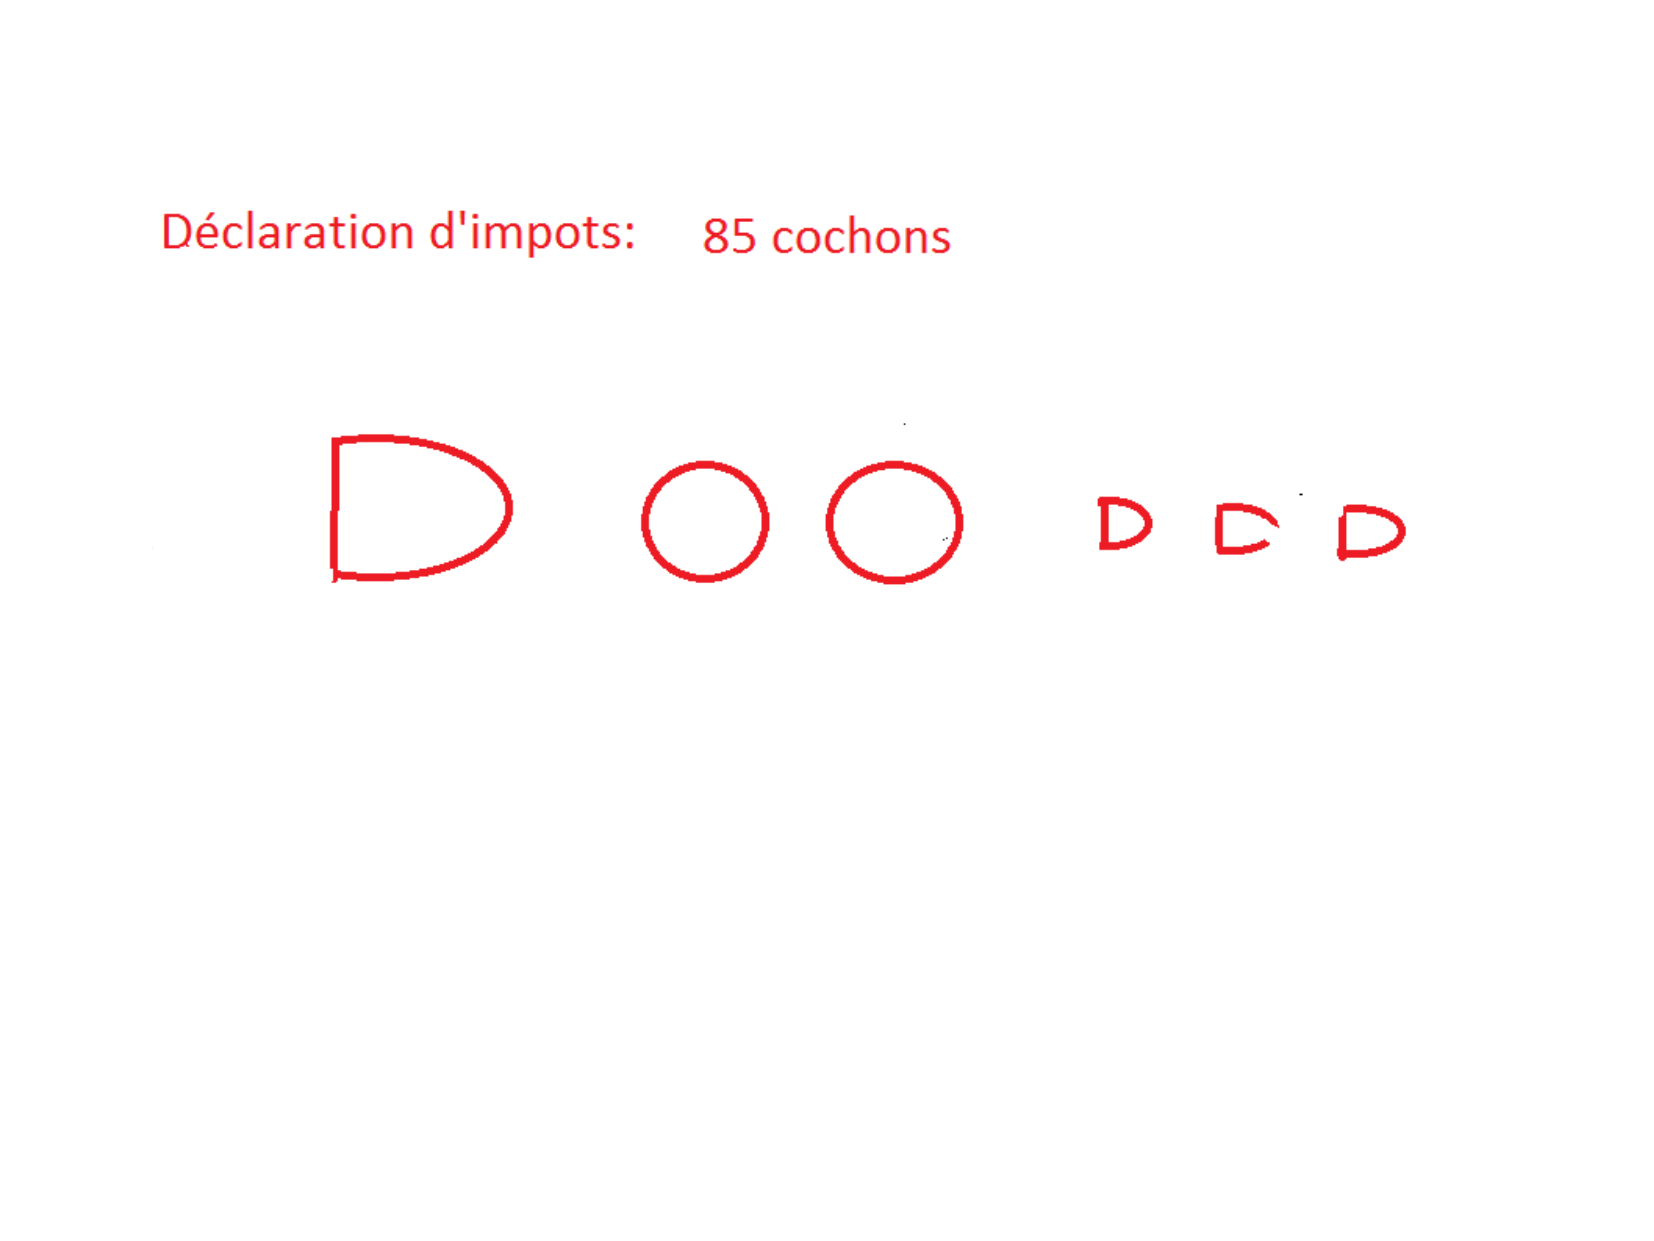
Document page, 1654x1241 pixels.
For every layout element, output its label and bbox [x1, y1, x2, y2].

picture [152, 197, 1503, 1041]
